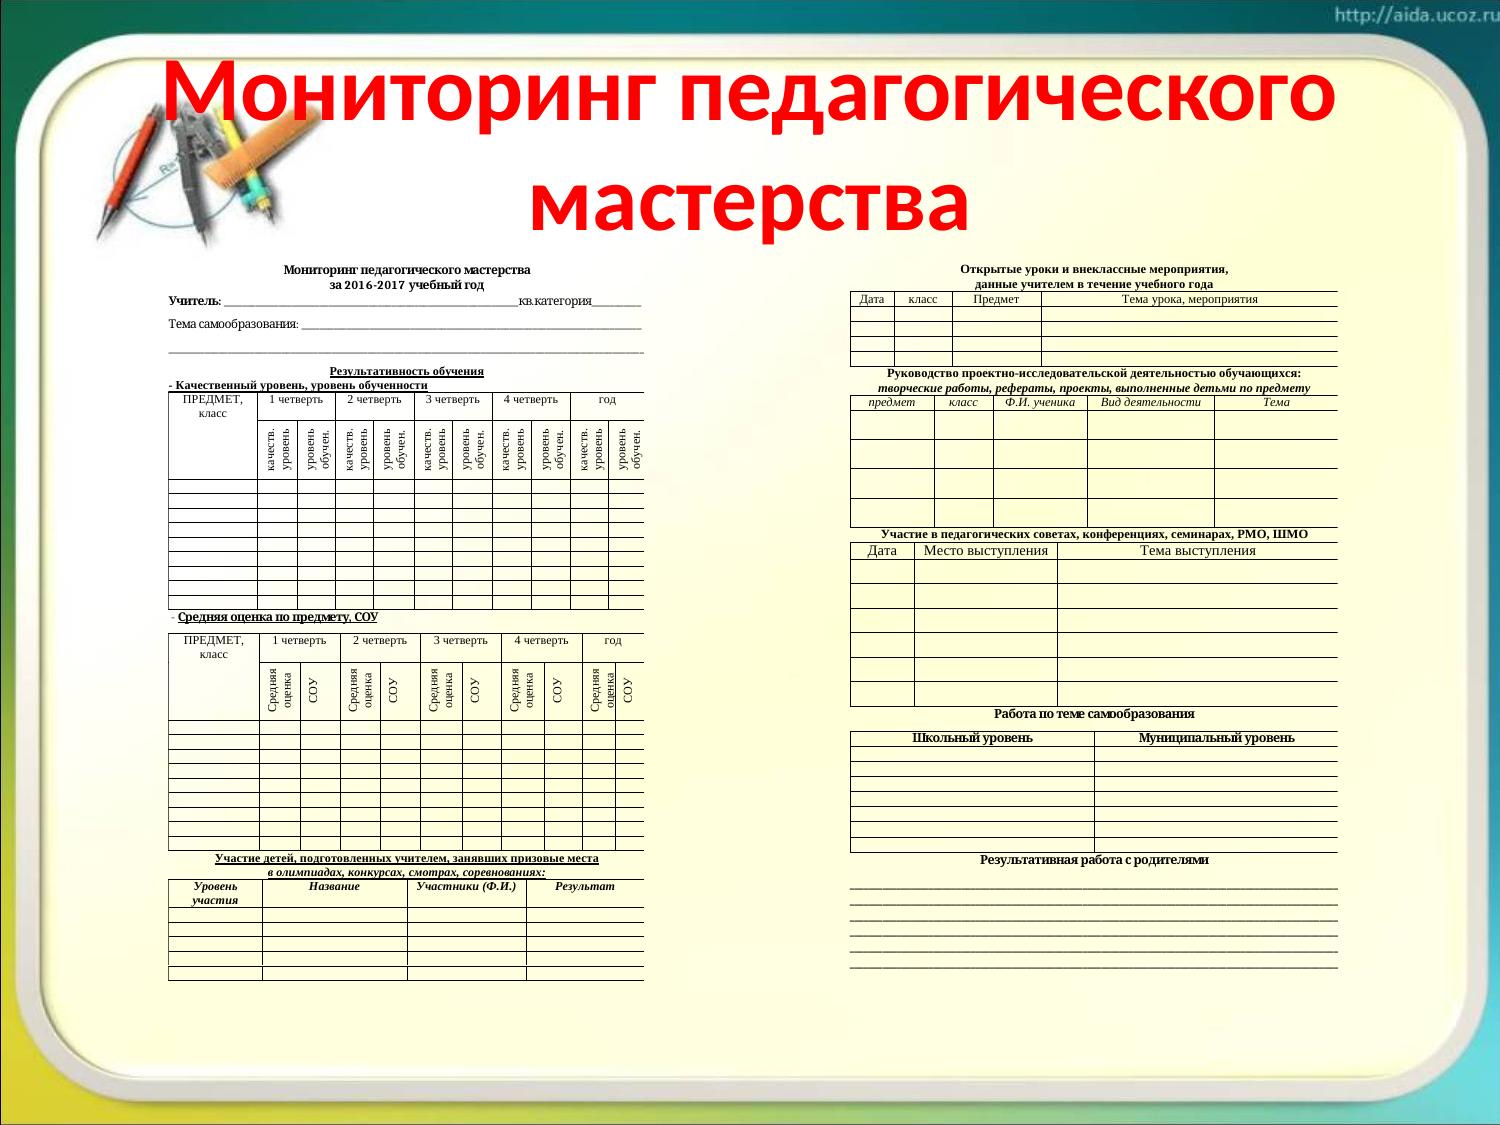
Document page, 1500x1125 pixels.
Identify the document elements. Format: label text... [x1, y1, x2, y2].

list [849, 262, 1338, 1006]
picture [0, 0, 1500, 1125]
title Мониторинг педагогического мастерства [74, 44, 1426, 233]
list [168, 262, 645, 1006]
